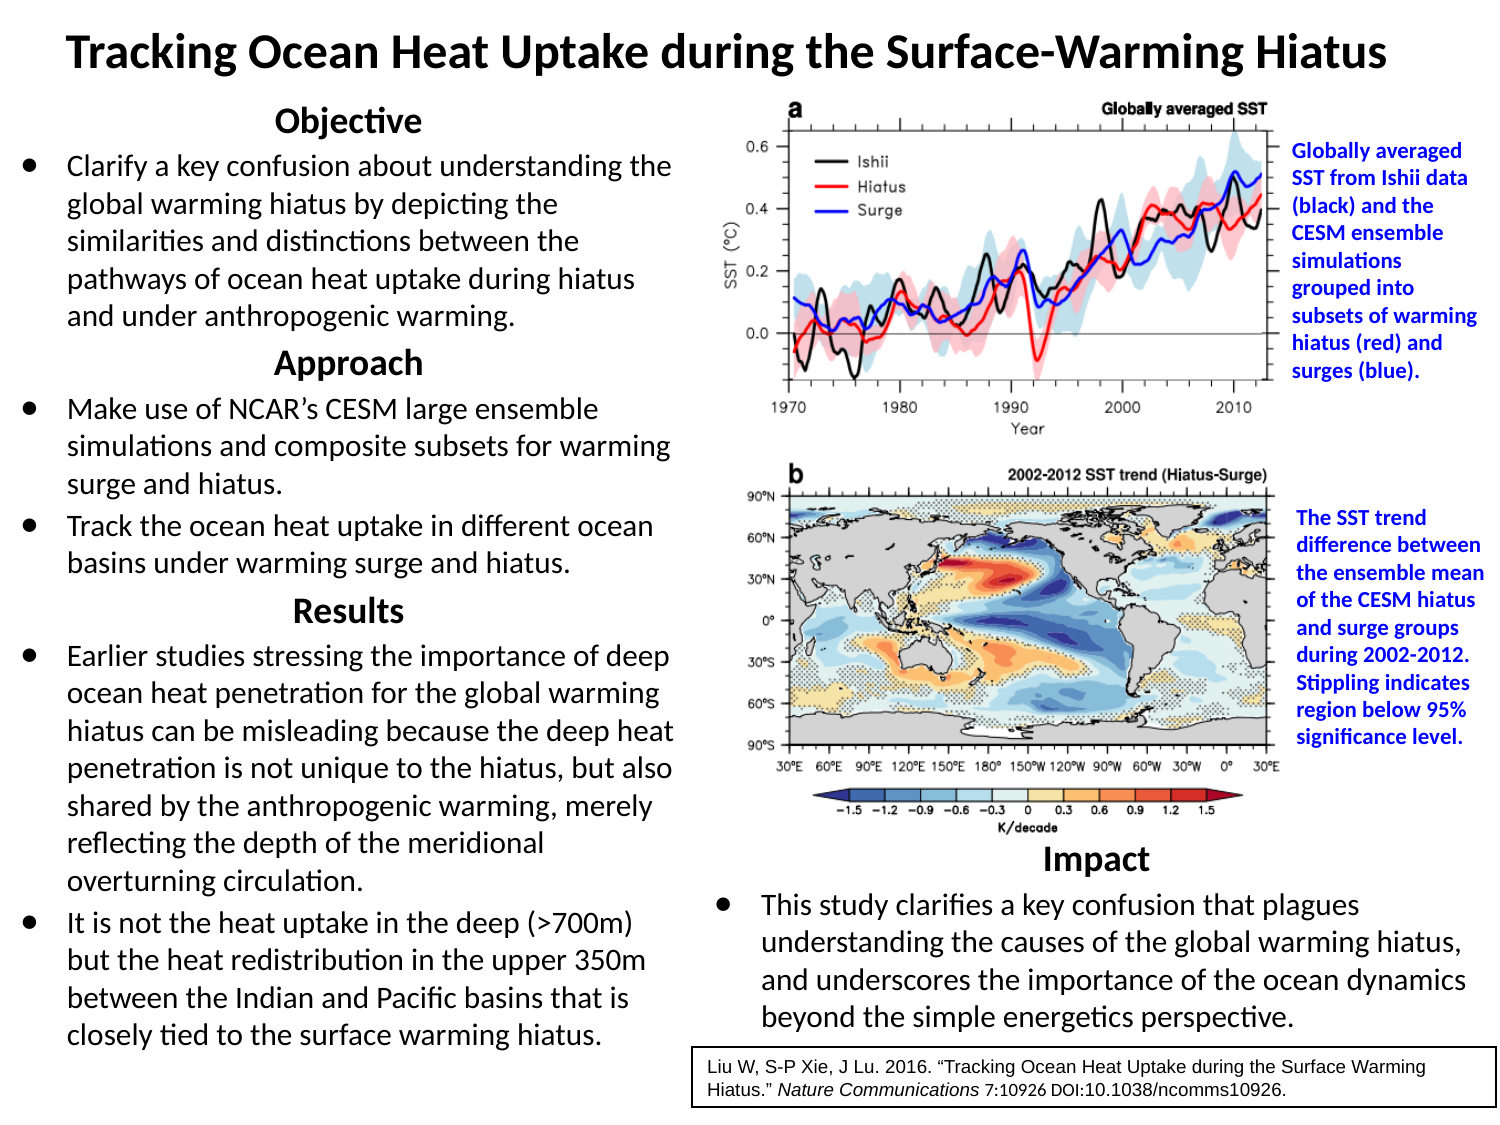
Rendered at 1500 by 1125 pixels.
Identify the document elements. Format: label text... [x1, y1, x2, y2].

text_box Impact This study clarifies a key confusion that plagues understanding the causes of the global warming hiatus, and underscores the importance of the ocean dynamics beyond the simple energetics perspective. [690, 827, 1495, 1032]
text_box The SST trend difference between the ensemble mean of the CESM hiatus and surge groups during 2002-2012. Stippling indicates region below 95% significance level. [1285, 495, 1500, 757]
text_box Objective Clarify a key confusion about understanding the global warming hiatus by depicting the similarities and distinctions between the pathways of ocean heat uptake during hiatus and under anthropogenic warming. Approach Make use of NCAR’s CESM large ensemble simulations and composite subsets for warming surge and hiatus. Track the ocean heat uptake in different ocean basins under warming surge and hiatus. Results Earlier studies stressing the importance of deep ocean heat penetration for the global warming hiatus can be misleading because the deep heat penetration is not unique to the hiatus, but also shared by the anthropogenic warming, merely reflecting the depth of the meridional overturning circulation. It is not the heat uptake in the deep (>700m) but the heat redistribution in the upper 350m between the Indian and Pacific basins that is closely tied to the surface warming hiatus. [5, 88, 693, 1102]
text_box Globally averaged SST from Ishii data (black) and the CESM ensemble simulations grouped into subsets of warming hiatus (red) and surges (blue). [1285, 128, 1500, 390]
picture [721, 96, 1282, 835]
title Tracking Ocean Heat Uptake during the Surface-Warming Hiatus [50, 37, 1470, 120]
text_box Liu W, S-P Xie, J Lu. 2016. “Tracking Ocean Heat Uptake during the Surface Warming Hiatus.” Nature Communications 7:10926 DOI:10.1038/ncomms10926. [692, 1047, 1497, 1108]
